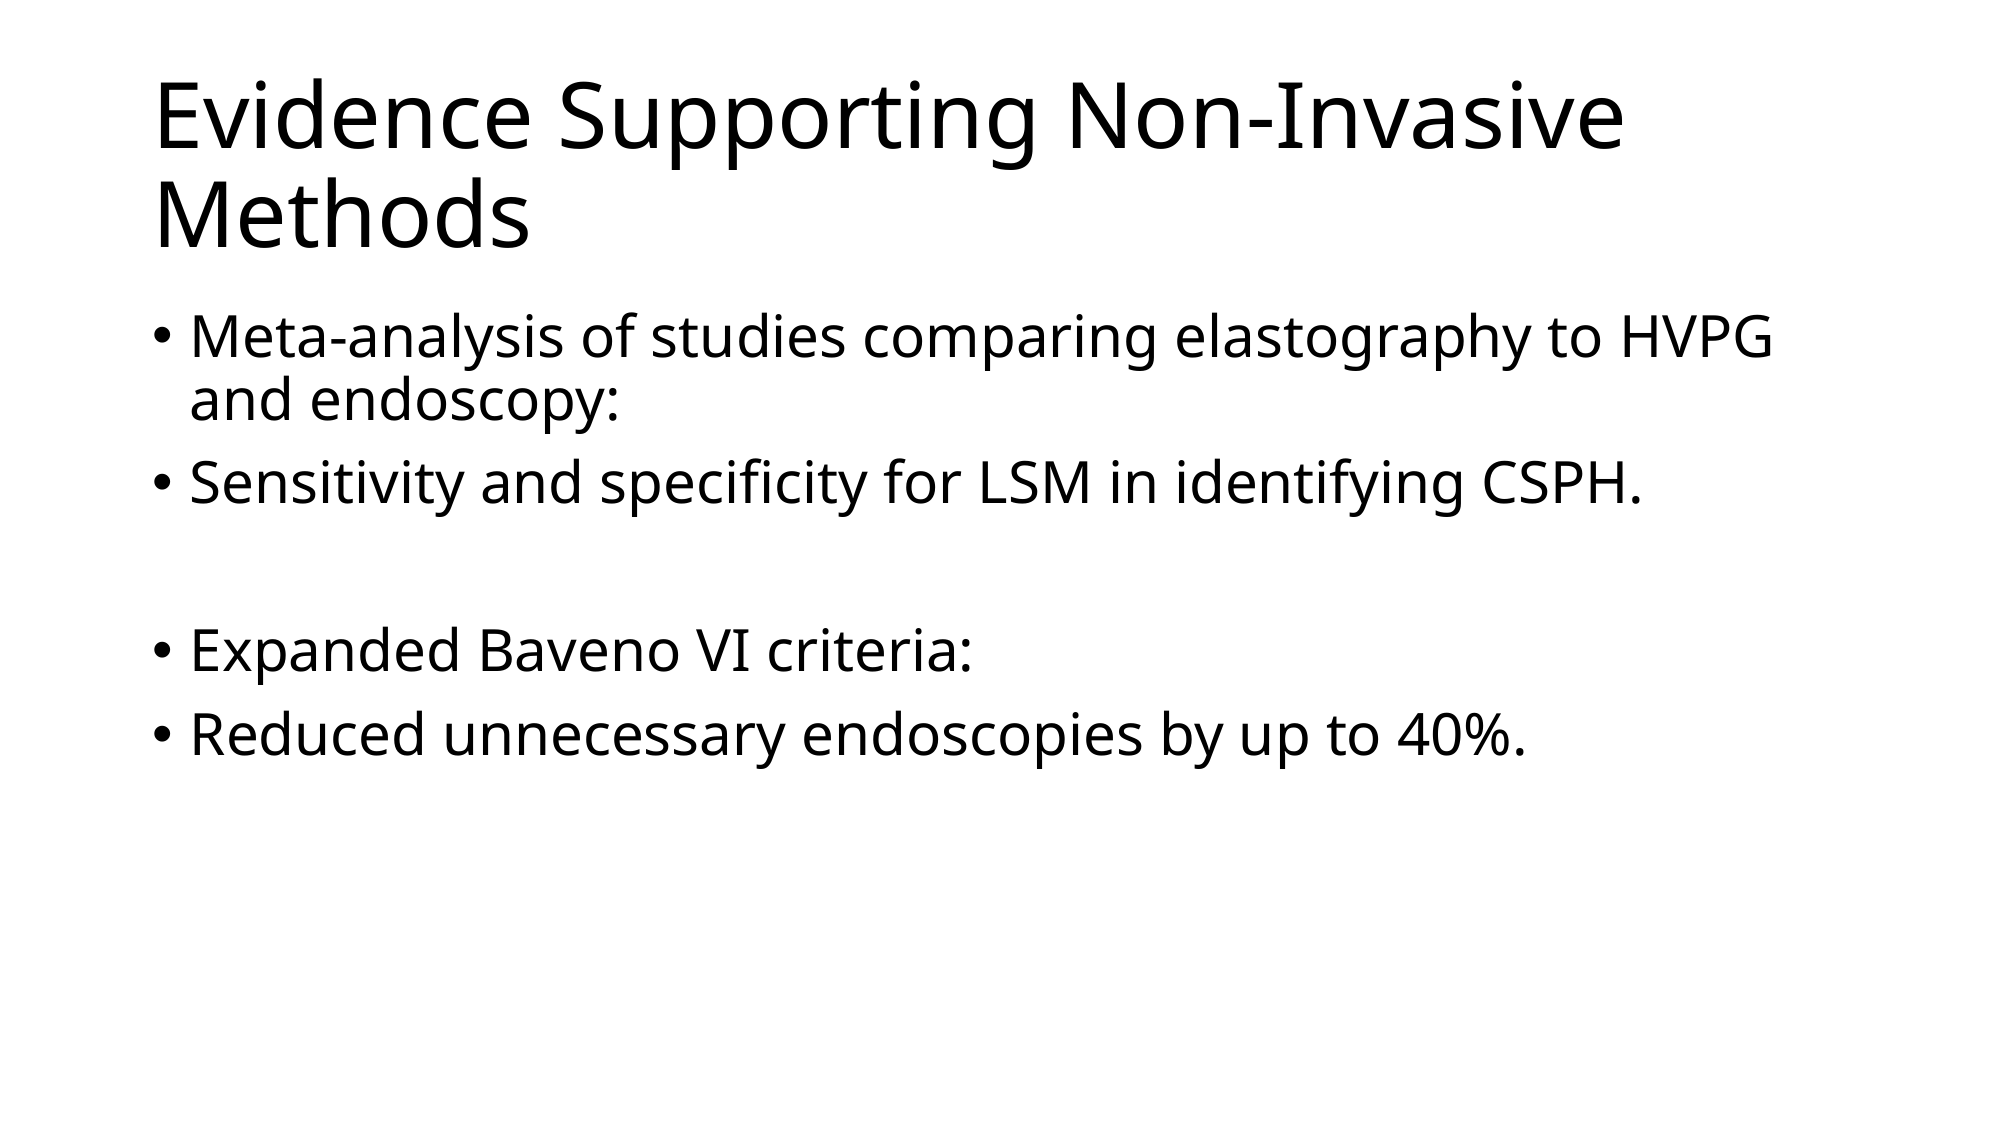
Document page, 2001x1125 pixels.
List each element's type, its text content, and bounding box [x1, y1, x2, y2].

title Evidence Supporting Non-Invasive Methods [137, 59, 1863, 278]
list Meta-analysis of studies comparing elastography to HVPG and endoscopy: Sensitivity and specificity for LSM in identifying CSPH. Expanded Baveno VI criteria: Reduced unnecessary endoscopies by up to 40%. [137, 299, 1863, 1014]
